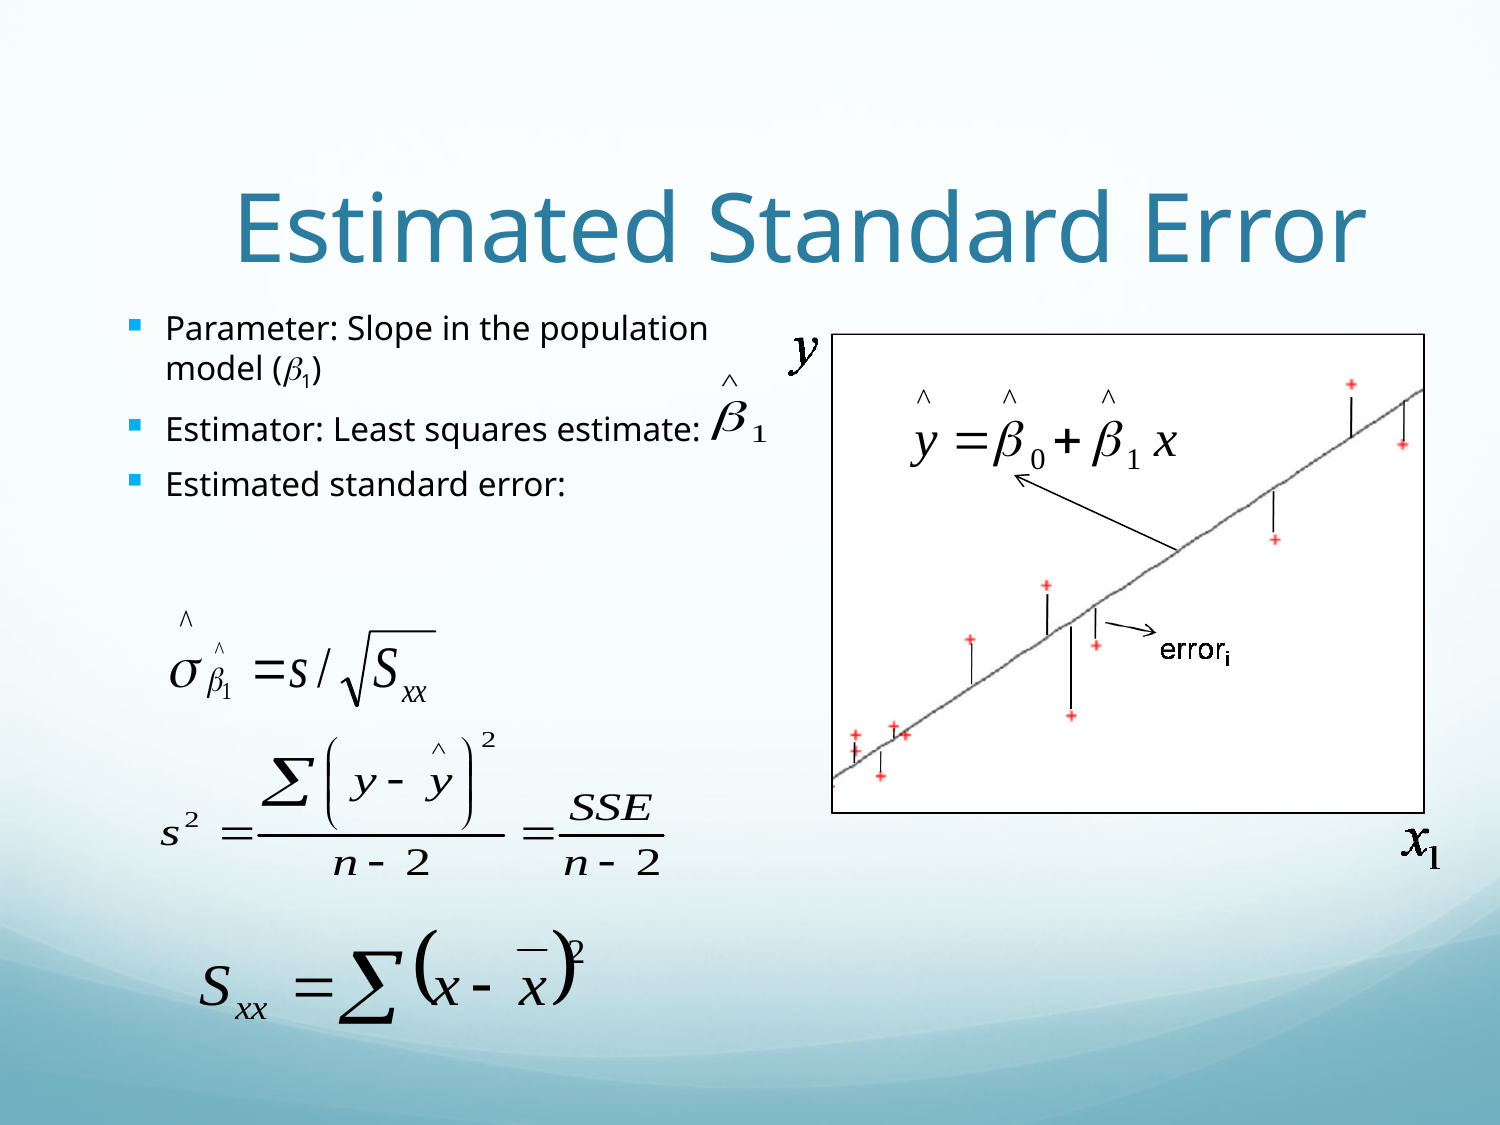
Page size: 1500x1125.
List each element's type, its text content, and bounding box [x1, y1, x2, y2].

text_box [151, 721, 674, 885]
title Estimated Standard Error [188, 101, 1413, 289]
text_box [188, 925, 605, 1040]
text_box Parameter: Slope in the population model (b1) Estimator: Least squares estimate: Estimated standard error: [112, 299, 825, 950]
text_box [775, 324, 1451, 880]
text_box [699, 361, 777, 451]
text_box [161, 593, 447, 718]
